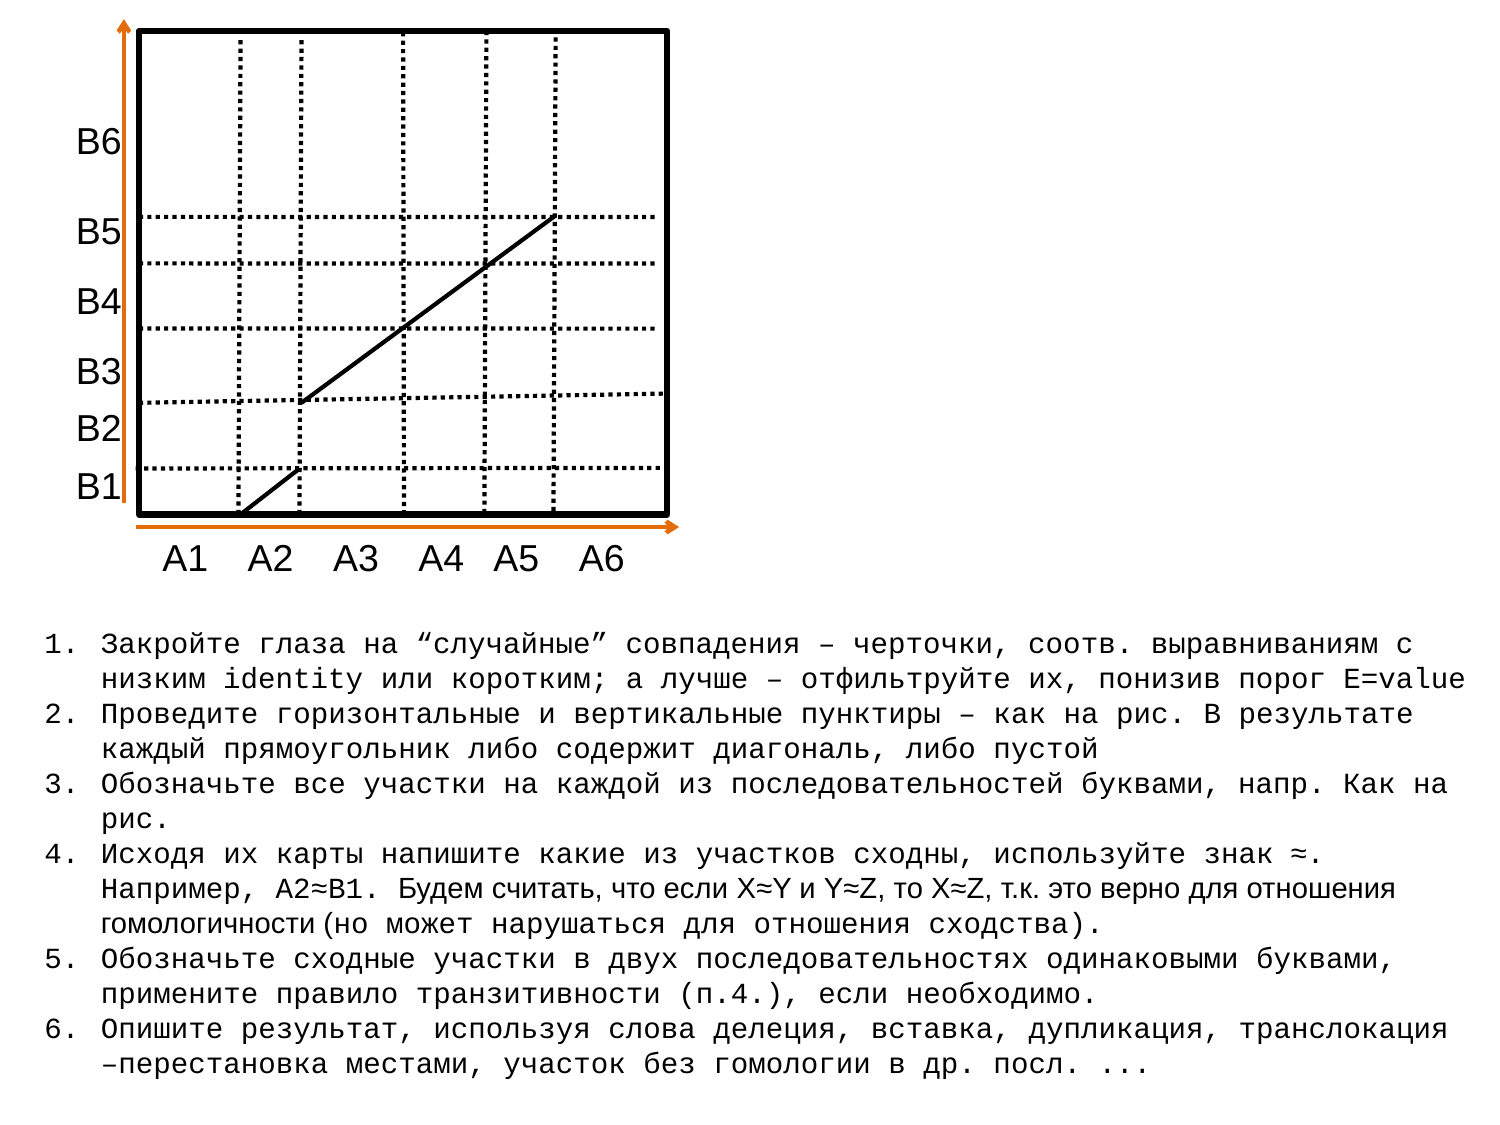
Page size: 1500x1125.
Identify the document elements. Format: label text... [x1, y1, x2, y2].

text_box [60, 18, 680, 588]
text_box Закройте глаза на “случайные” совпадения – черточки, соотв. выравниваниям с низким identity или коротким; а лучше – отфильтруйте их, понизив порог E=value Проведите горизонтальные и вертикальные пунктиры – как на рис. В результате каждый прямоугольник либо содержит диагональ, либо пустой Обозначьте все участки на каждой из последовательностей буквами, напр. Как на рис. Исходя их карты напишите какие из участков сходны, используйте знак ≈. Например, A2≈B1. Будем считать, что если X≈Y и Y≈Z, то X≈Z, т.к. это верно для отношения гомологичности (но может нарушаться для отношения сходства). Обозначьте сходные участки в двух последовательностях одинаковыми буквами, примените правило транзитивности (п.4.), если необходимо. Опишите результат, используя слова делеция, вставка, дупликация, транслокация –перестановка местами, участок без гомологии в др. посл. ... [29, 617, 1483, 1087]
